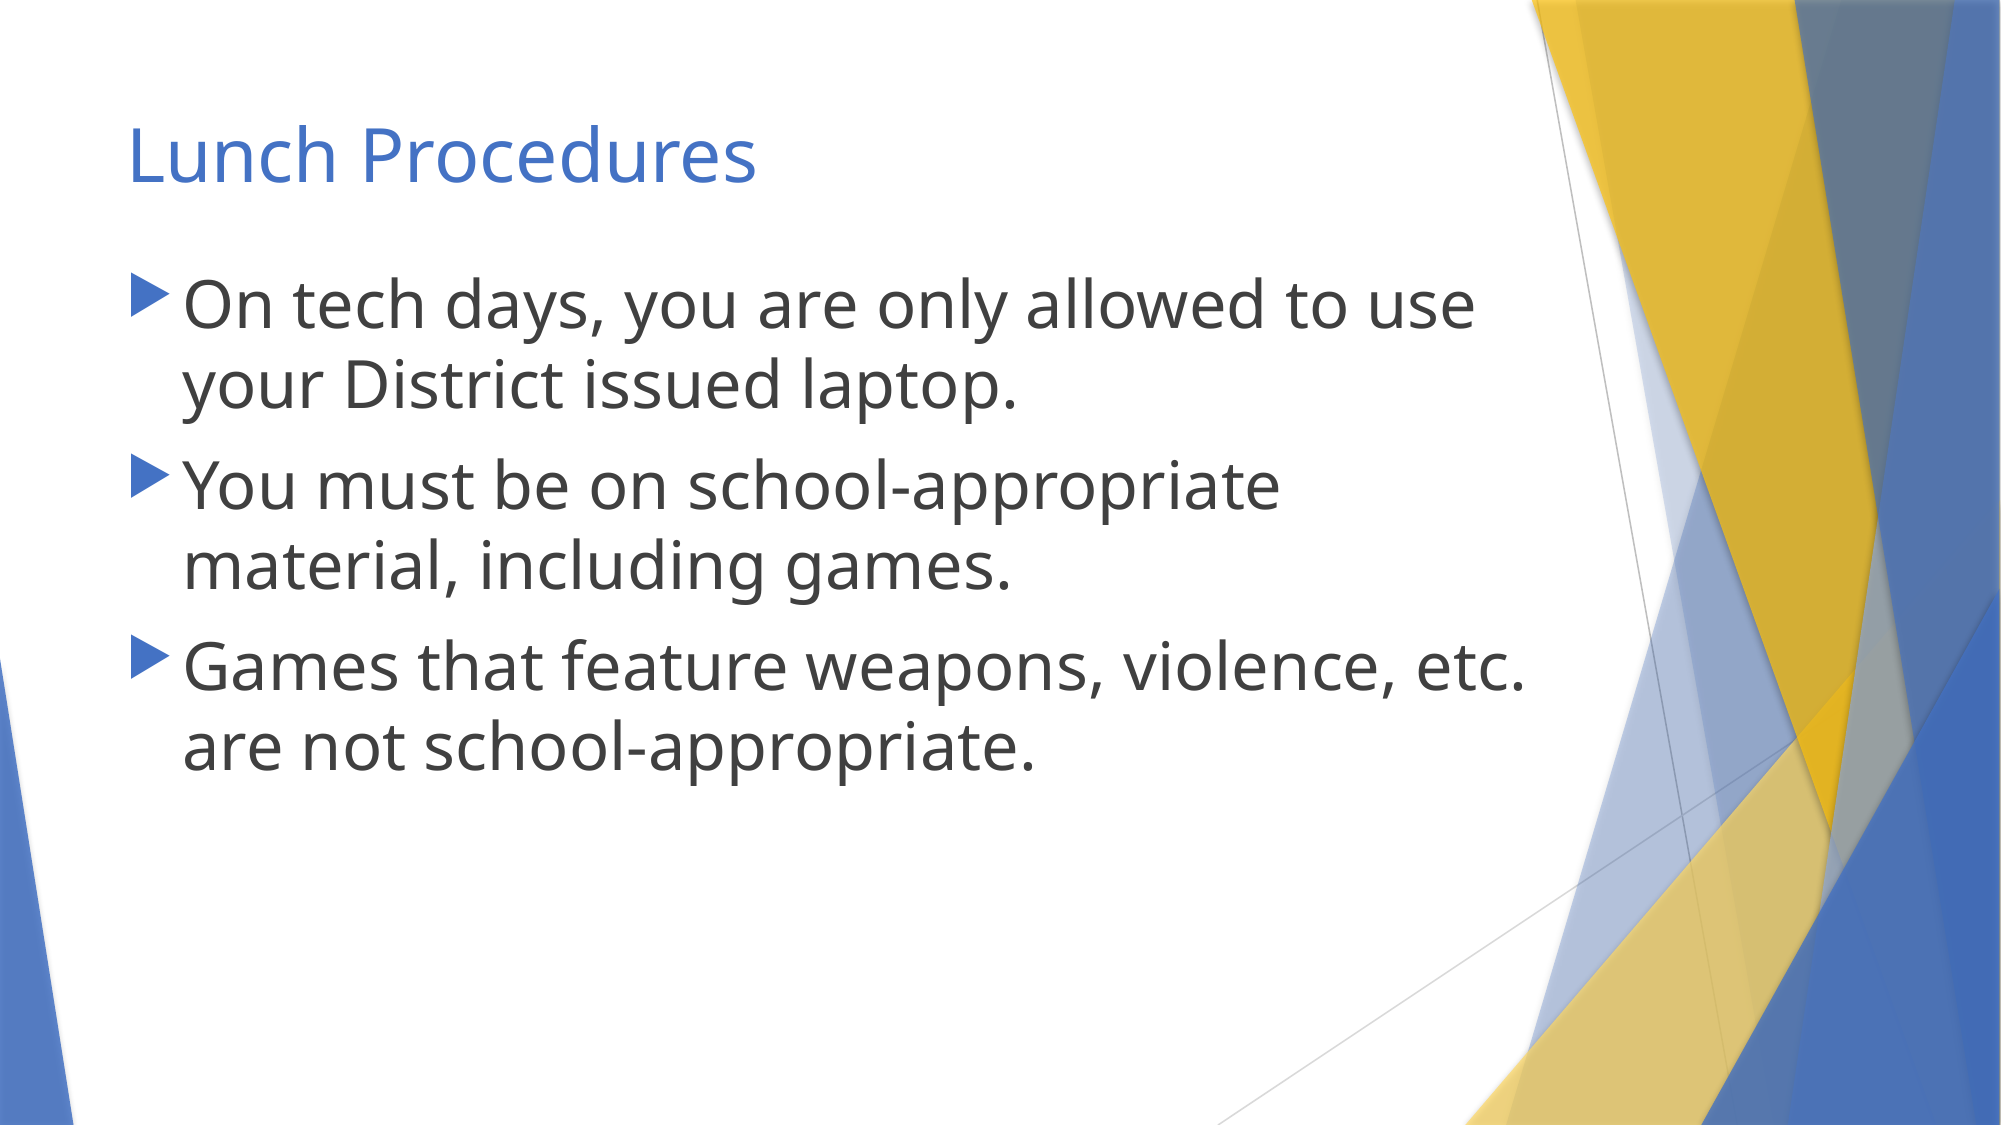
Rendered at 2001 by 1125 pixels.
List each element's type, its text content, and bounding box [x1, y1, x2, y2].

title Lunch Procedures [111, 99, 1522, 254]
list On tech days, you are only allowed to use your District issued laptop. You must be on school-appropriate material, including games. Games that feature weapons, violence, etc. are not school-appropriate. [111, 254, 1591, 1064]
